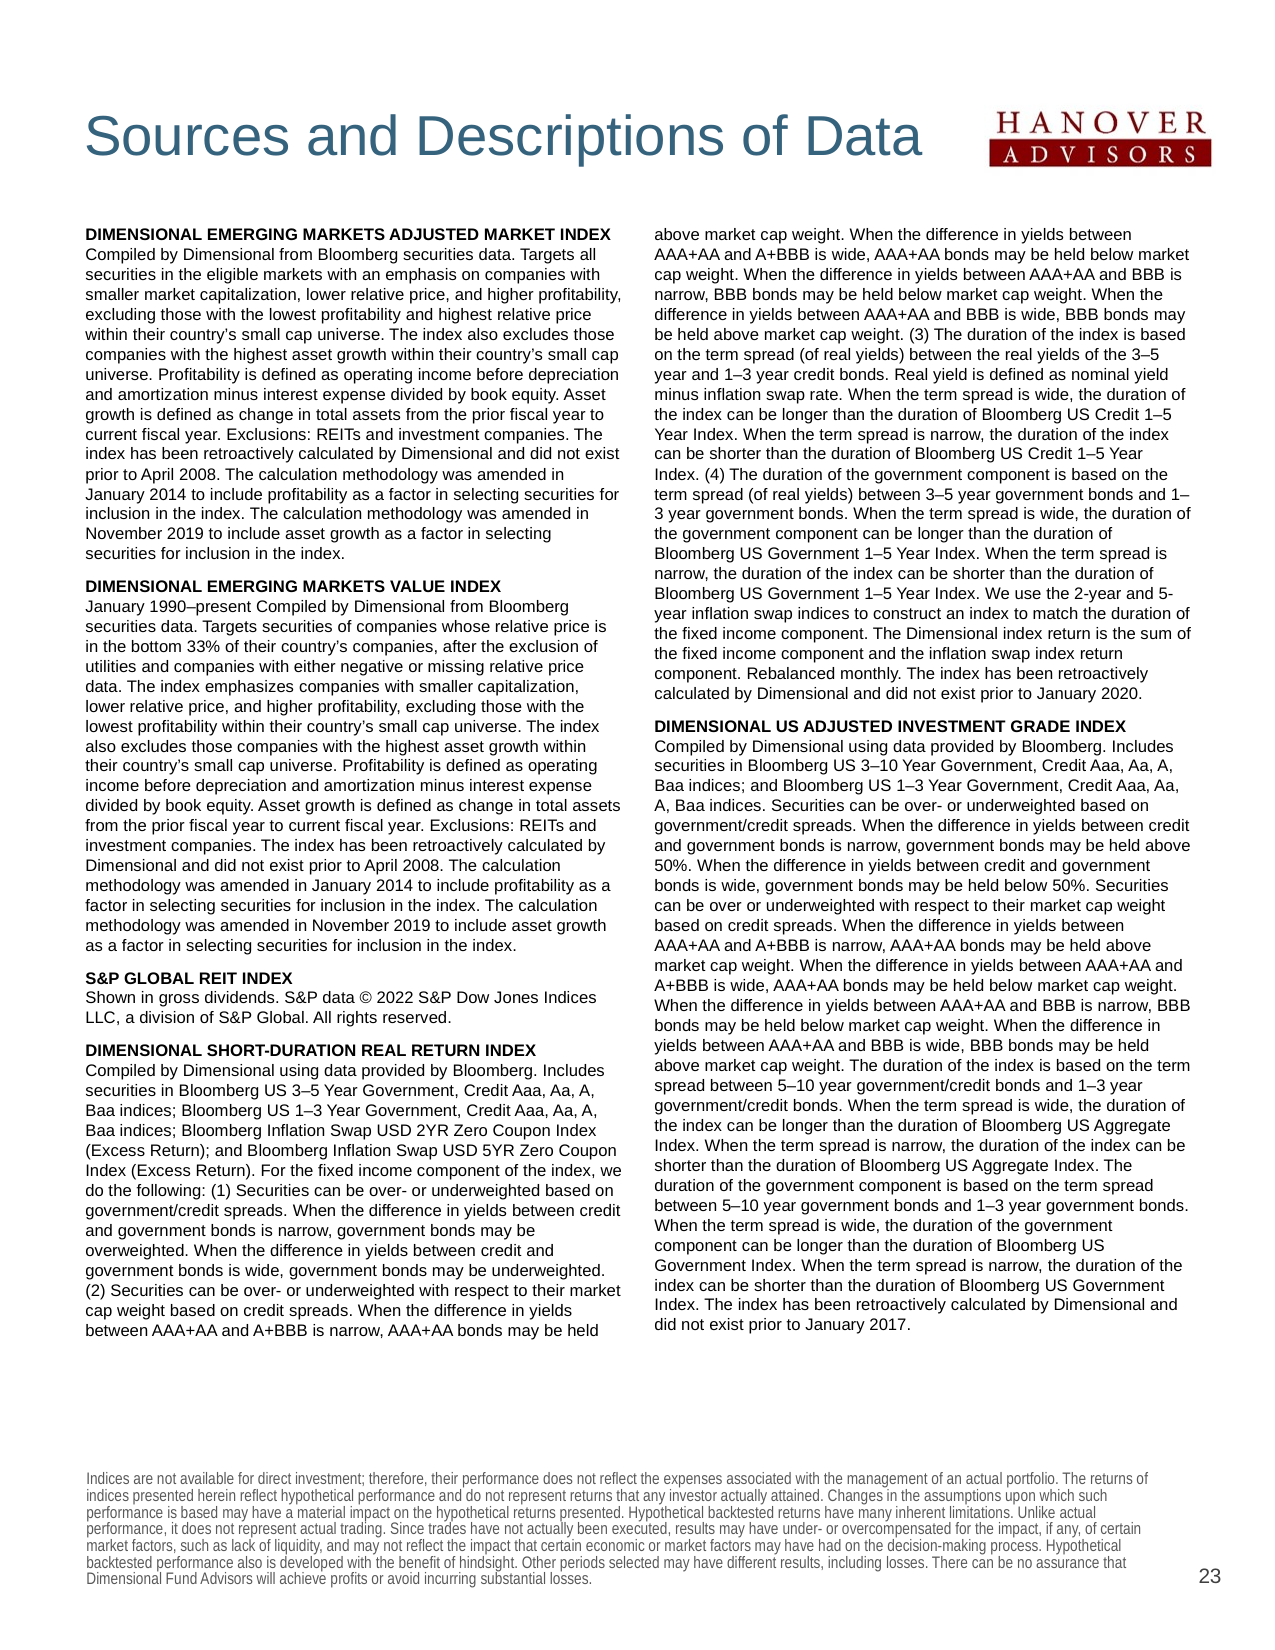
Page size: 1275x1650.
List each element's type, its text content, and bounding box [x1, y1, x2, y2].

list DIMENSIONAL EMERGING MARKETS ADJUSTED MARKET INDEX Compiled by Dimensional from Bloomberg securities data. Targets all securities in the eligible markets with an emphasis on companies with smaller market capitalization, lower relative price, and higher profitability, excluding those with the lowest profitability and highest relative price within their country’s small cap universe. The index also excludes those companies with the highest asset growth within their country’s small cap universe. Profitability is defined as operating income before depreciation and amortization minus interest expense divided by book equity. Asset growth is defined as change in total assets from the prior fiscal year to current fiscal year. Exclusions: REITs and investment companies. The index has been retroactively calculated by Dimensional and did not exist prior to April 2008. The calculation methodology was amended in January 2014 to include profitability as a factor in selecting securities for inclusion in the index. The calculation methodology was amended in November 2019 to include asset growth as a factor in selecting securities for inclusion in the index. DIMENSIONAL EMERGING MARKETS VALUE INDEX January 1990–present Compiled by Dimensional from Bloomberg securities data. Targets securities of companies whose relative price is in the bottom 33% of their country’s companies, after the exclusion of utilities and companies with either negative or missing relative price data. The index emphasizes companies with smaller capitalization, lower relative price, and higher profitability, excluding those with the lowest profitability within their country’s small cap universe. The index also excludes those companies with the highest asset growth within their country’s small cap universe. Profitability is defined as operating income before depreciation and amortization minus interest expense divided by book equity. Asset growth is defined as change in total assets from the prior fiscal year to current fiscal year. Exclusions: REITs and investment companies. The index has been retroactively calculated by Dimensional and did not exist prior to April 2008. The calculation methodology was amended in January 2014 to include profitability as a factor in selecting securities for inclusion in the index. The calculation methodology was amended in November 2019 to include asset growth as a factor in selecting securities for inclusion in the index. S&P GLOBAL REIT INDEX Shown in gross dividends. S&P data © 2022 S&P Dow Jones Indices LLC, a division of S&P Global. All rights reserved. DIMENSIONAL SHORT-DURATION REAL RETURN INDEX Compiled by Dimensional using data provided by Bloomberg. Includes securities in Bloomberg US 3–5 Year Government, Credit Aaa, Aa, A, Baa indices; Bloomberg US 1–3 Year Government, Credit Aaa, Aa, A, Baa indices; Bloomberg Inflation Swap USD 2YR Zero Coupon Index (Excess Return); and Bloomberg Inflation Swap USD 5YR Zero Coupon Index (Excess Return). For the fixed income component of the index, we do the following: (1) Securities can be over- or underweighted based on government/credit spreads. When the difference in yields between credit and government bonds is narrow, government bonds may be overweighted. When the difference in yields between credit and government bonds is wide, government bonds may be underweighted. (2) Securities can be over- or underweighted with respect to their market cap weight based on credit spreads. When the difference in yields between AAA+AA and A+BBB is narrow, AAA+AA bonds may be held above market cap weight. When the difference in yields between AAA+AA and A+BBB is wide, AAA+AA bonds may be held below market cap weight. When the difference in yields between AAA+AA and BBB is narrow, BBB bonds may be held below market cap weight. When the difference in yields between AAA+AA and BBB is wide, BBB bonds may be held above market cap weight. (3) The duration of the index is based on the term spread (of real yields) between the real yields of the 3–5 year and 1–3 year credit bonds. Real yield is defined as nominal yield minus inflation swap rate. When the term spread is wide, the duration of the index can be longer than the duration of Bloomberg US Credit 1–5 Year Index. When the term spread is narrow, the duration of the index can be shorter than the duration of Bloomberg US Credit 1–5 Year Index. (4) The duration of the government component is based on the term spread (of real yields) between 3–5 year government bonds and 1–3 year government bonds. When the term spread is wide, the duration of the government component can be longer than the duration of Bloomberg US Government 1–5 Year Index. When the term spread is narrow, the duration of the index can be shorter than the duration of Bloomberg US Government 1–5 Year Index. We use the 2-year and 5-year inflation swap indices to construct an index to match the duration of the fixed income component. The Dimensional index return is the sum of the fixed income component and the inflation swap index return component. Rebalanced monthly. The index has been retroactively calculated by Dimensional and did not exist prior to January 2020. DIMENSIONAL US ADJUSTED INVESTMENT GRADE INDEX Compiled by Dimensional using data provided by Bloomberg. Includes securities in Bloomberg US 3–10 Year Government, Credit Aaa, Aa, A, Baa indices; and Bloomberg US 1–3 Year Government, Credit Aaa, Aa, A, Baa indices. Securities can be over- or underweighted based on government/credit spreads. When the difference in yields between credit and government bonds is narrow, government bonds may be held above 50%. When the difference in yields between credit and government bonds is wide, government bonds may be held below 50%. Securities can be over or underweighted with respect to their market cap weight based on credit spreads. When the difference in yields between AAA+AA and A+BBB is narrow, AAA+AA bonds may be held above market cap weight. When the difference in yields between AAA+AA and A+BBB is wide, AAA+AA bonds may be held below market cap weight. When the difference in yields between AAA+AA and BBB is narrow, BBB bonds may be held below market cap weight. When the difference in yields between AAA+AA and BBB is wide, BBB bonds may be held above market cap weight. The duration of the index is based on the term spread between 5–10 year government/credit bonds and 1–3 year government/credit bonds. When the term spread is wide, the duration of the index can be longer than the duration of Bloomberg US Aggregate Index. When the term spread is narrow, the duration of the index can be shorter than the duration of Bloomberg US Aggregate Index. The duration of the government component is based on the term spread between 5–10 year government bonds and 1–3 year government bonds. When the term spread is wide, the duration of the government component can be longer than the duration of Bloomberg US Government Index. When the term spread is narrow, the duration of the index can be shorter than the duration of Bloomberg US Government Index. The index has been retroactively calculated by Dimensional and did not exist prior to January 2017. [70, 214, 1193, 1344]
list Indices are not available for direct investment; therefore, their performance does not reflect the expenses associated with the management of an actual portfolio. The returns of indices presented herein reflect hypothetical performance and do not represent returns that any investor actually attained. Changes in the assumptions upon which such performance is based may have a material impact on the hypothetical returns presented. Hypothetical backtested returns have many inherent limitations. Unlike actual performance, it does not represent actual trading. Since trades have not actually been executed, results may have under- or overcompensated for the impact, if any, of certain market factors, such as lack of liquidity, and may not reflect the impact that certain economic or market factors may have had on the decision-making process. Hypothetical backtested performance also is developed with the benefit of hindsight. Other periods selected may have different results, including losses. There can be no assurance that Dimensional Fund Advisors will achieve profits or avoid incurring substantial losses. [71, 1503, 1194, 1589]
picture [983, 72, 1216, 192]
slide_number 23 [1159, 1500, 1222, 1589]
title Sources and Descriptions of Data [69, 89, 1217, 208]
